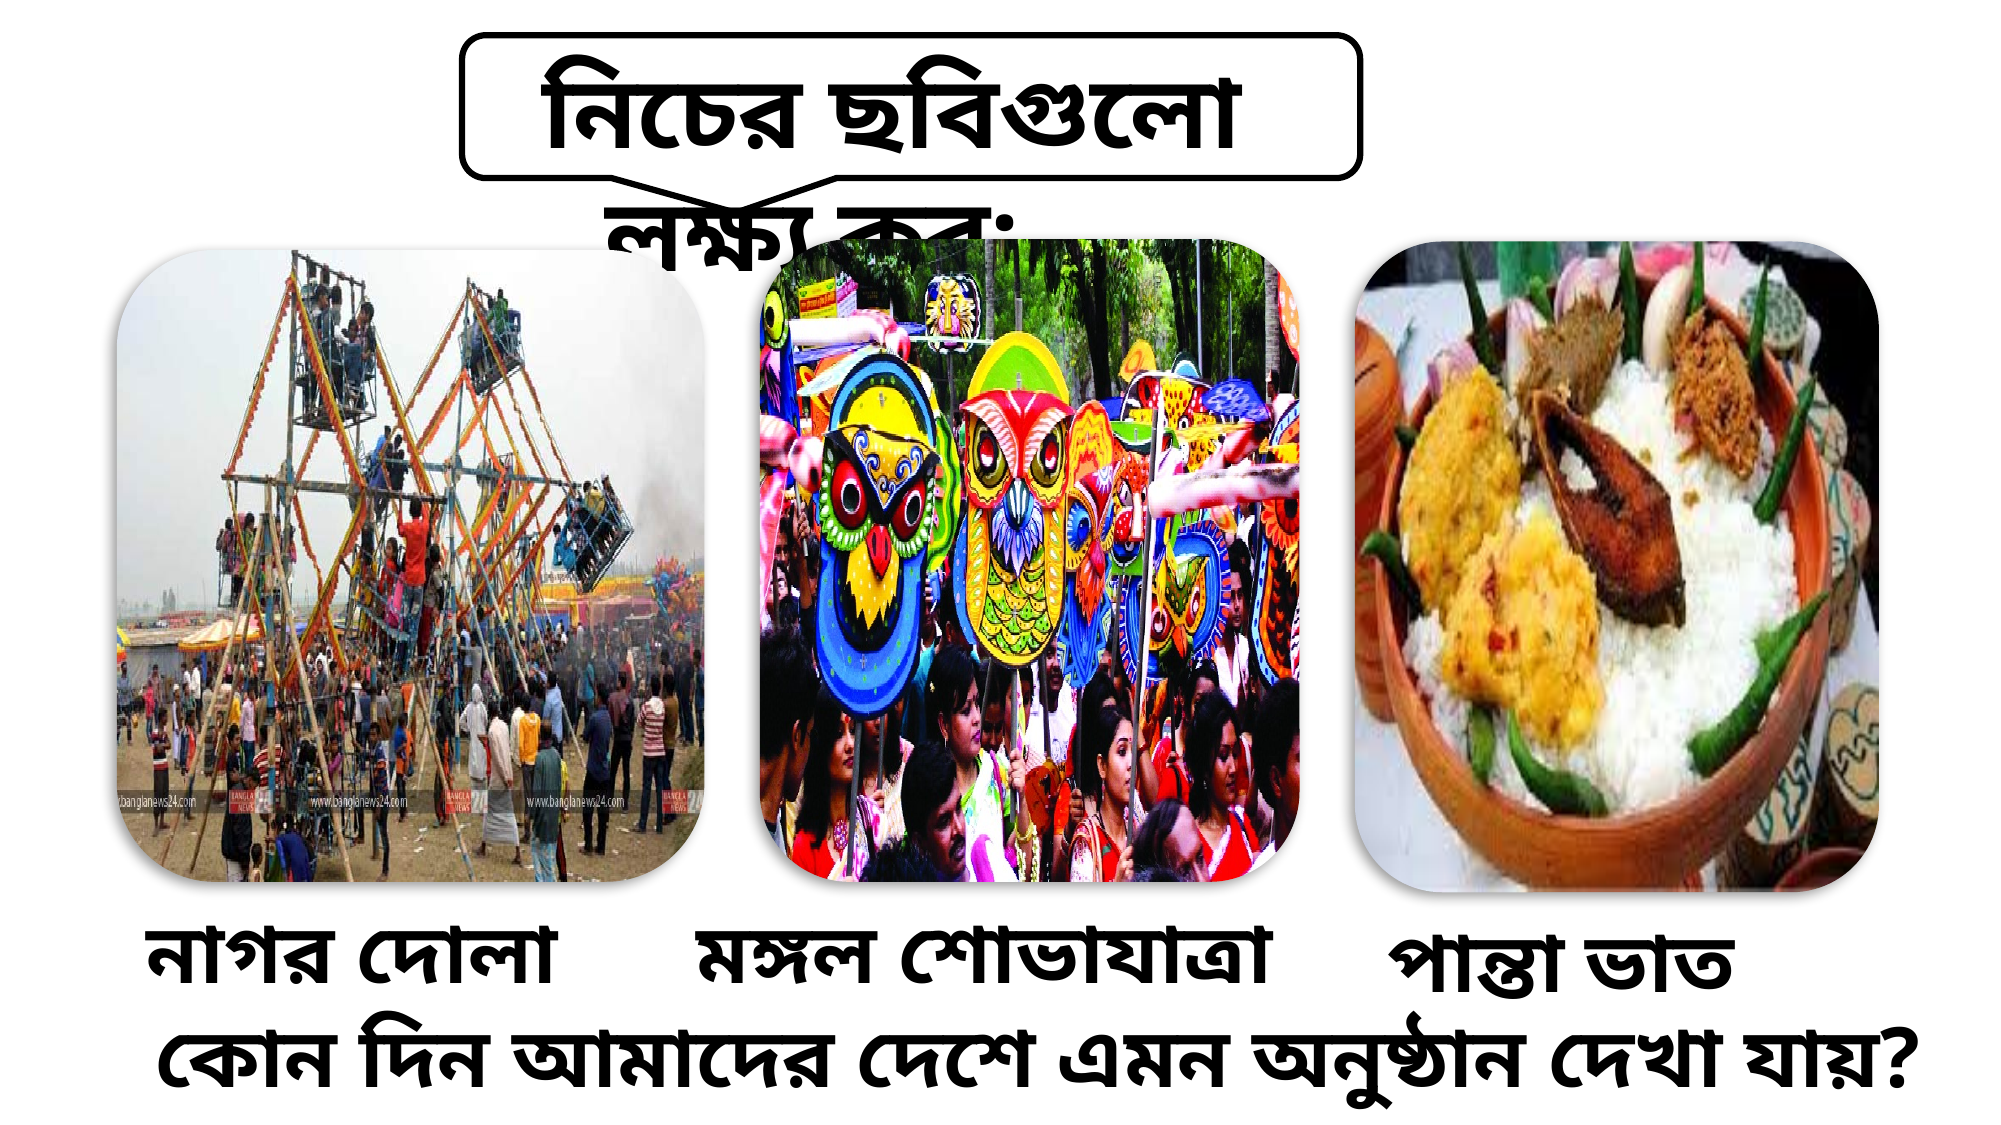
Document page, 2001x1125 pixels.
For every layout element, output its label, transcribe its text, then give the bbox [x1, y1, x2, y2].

text_box নাগর দোলা [131, 892, 681, 1008]
picture [1354, 241, 1879, 893]
text_box কোন দিন আমাদের দেশে এমন অনুষ্ঠান দেখা যায়? [140, 996, 2000, 1112]
text_box নিচের ছবিগুলো লক্ষ্য কর: [463, 165, 1320, 300]
picture [759, 239, 1300, 882]
text_box [461, 34, 1361, 214]
picture [116, 249, 705, 882]
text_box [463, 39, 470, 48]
text_box মঙ্গল শোভাযাত্রা [681, 892, 1484, 996]
text_box পান্তা ভাত [1484, 902, 1924, 996]
